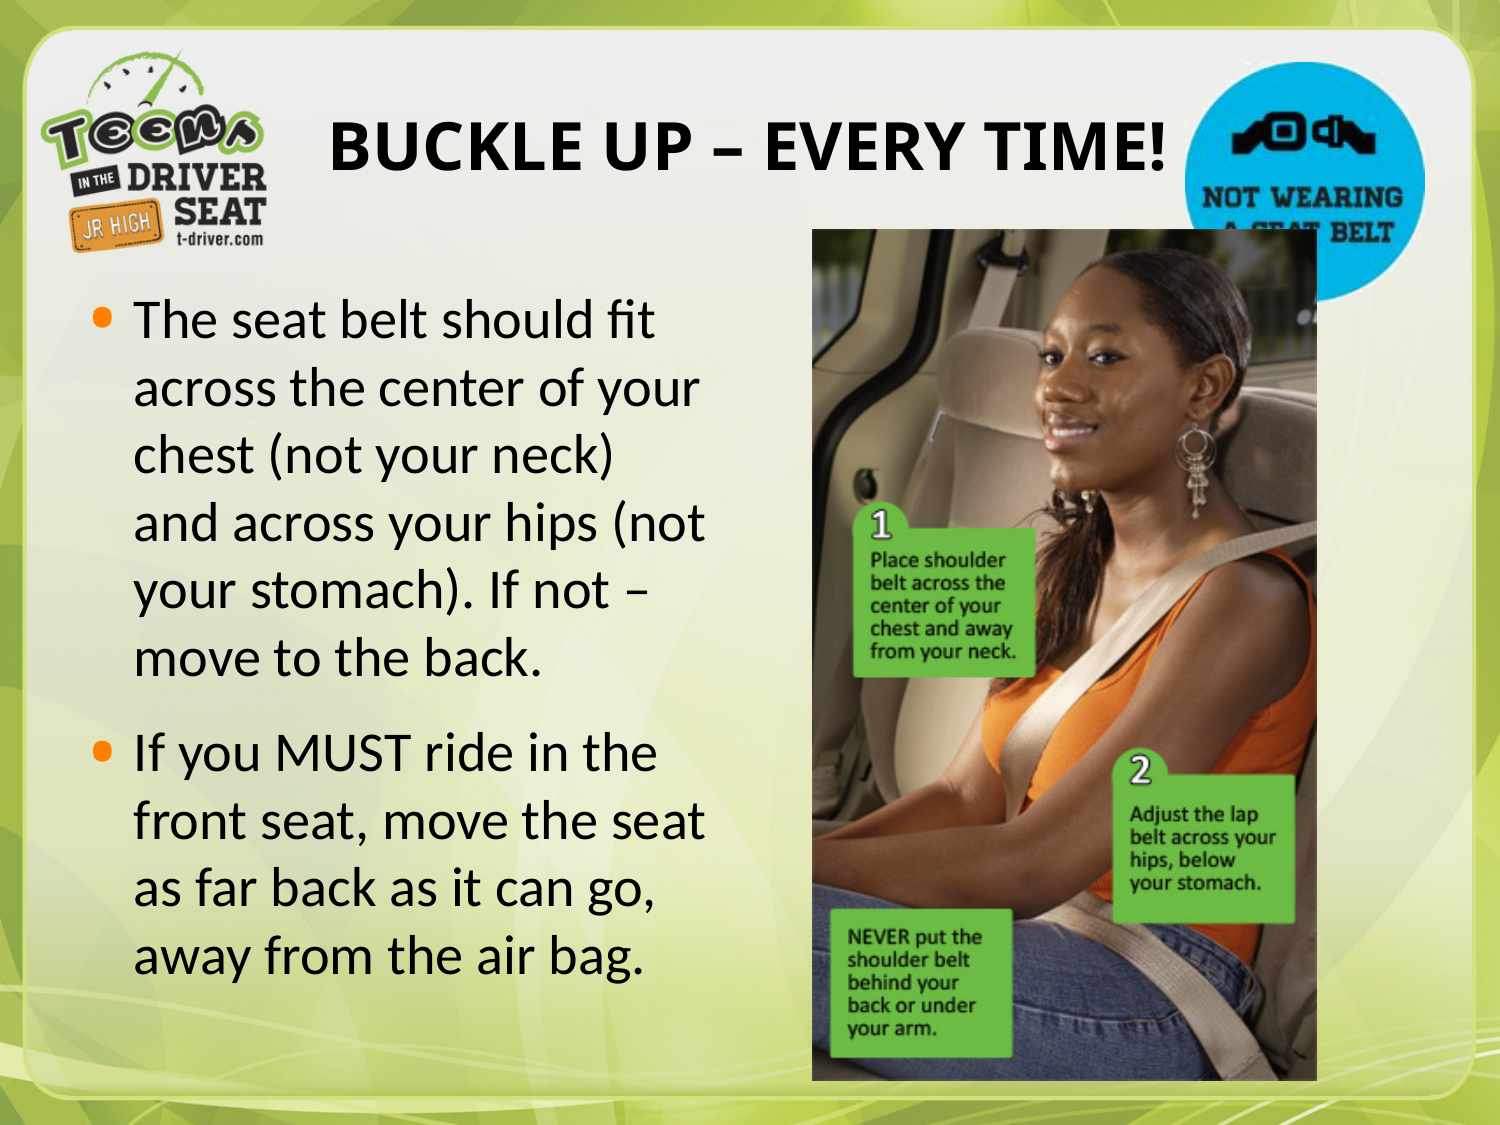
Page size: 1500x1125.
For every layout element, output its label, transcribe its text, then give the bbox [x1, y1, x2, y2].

list The seat belt should fit across the center of your chest (not your neck) and across your hips (not your stomach). If not – move to the back. If you MUST ride in the front seat, move the seat as far back as it can go, away from the air bag. [62, 274, 726, 1076]
picture [0, 0, 1500, 1125]
title BUCKLE UP – EVERY TIME! [312, 62, 1183, 226]
